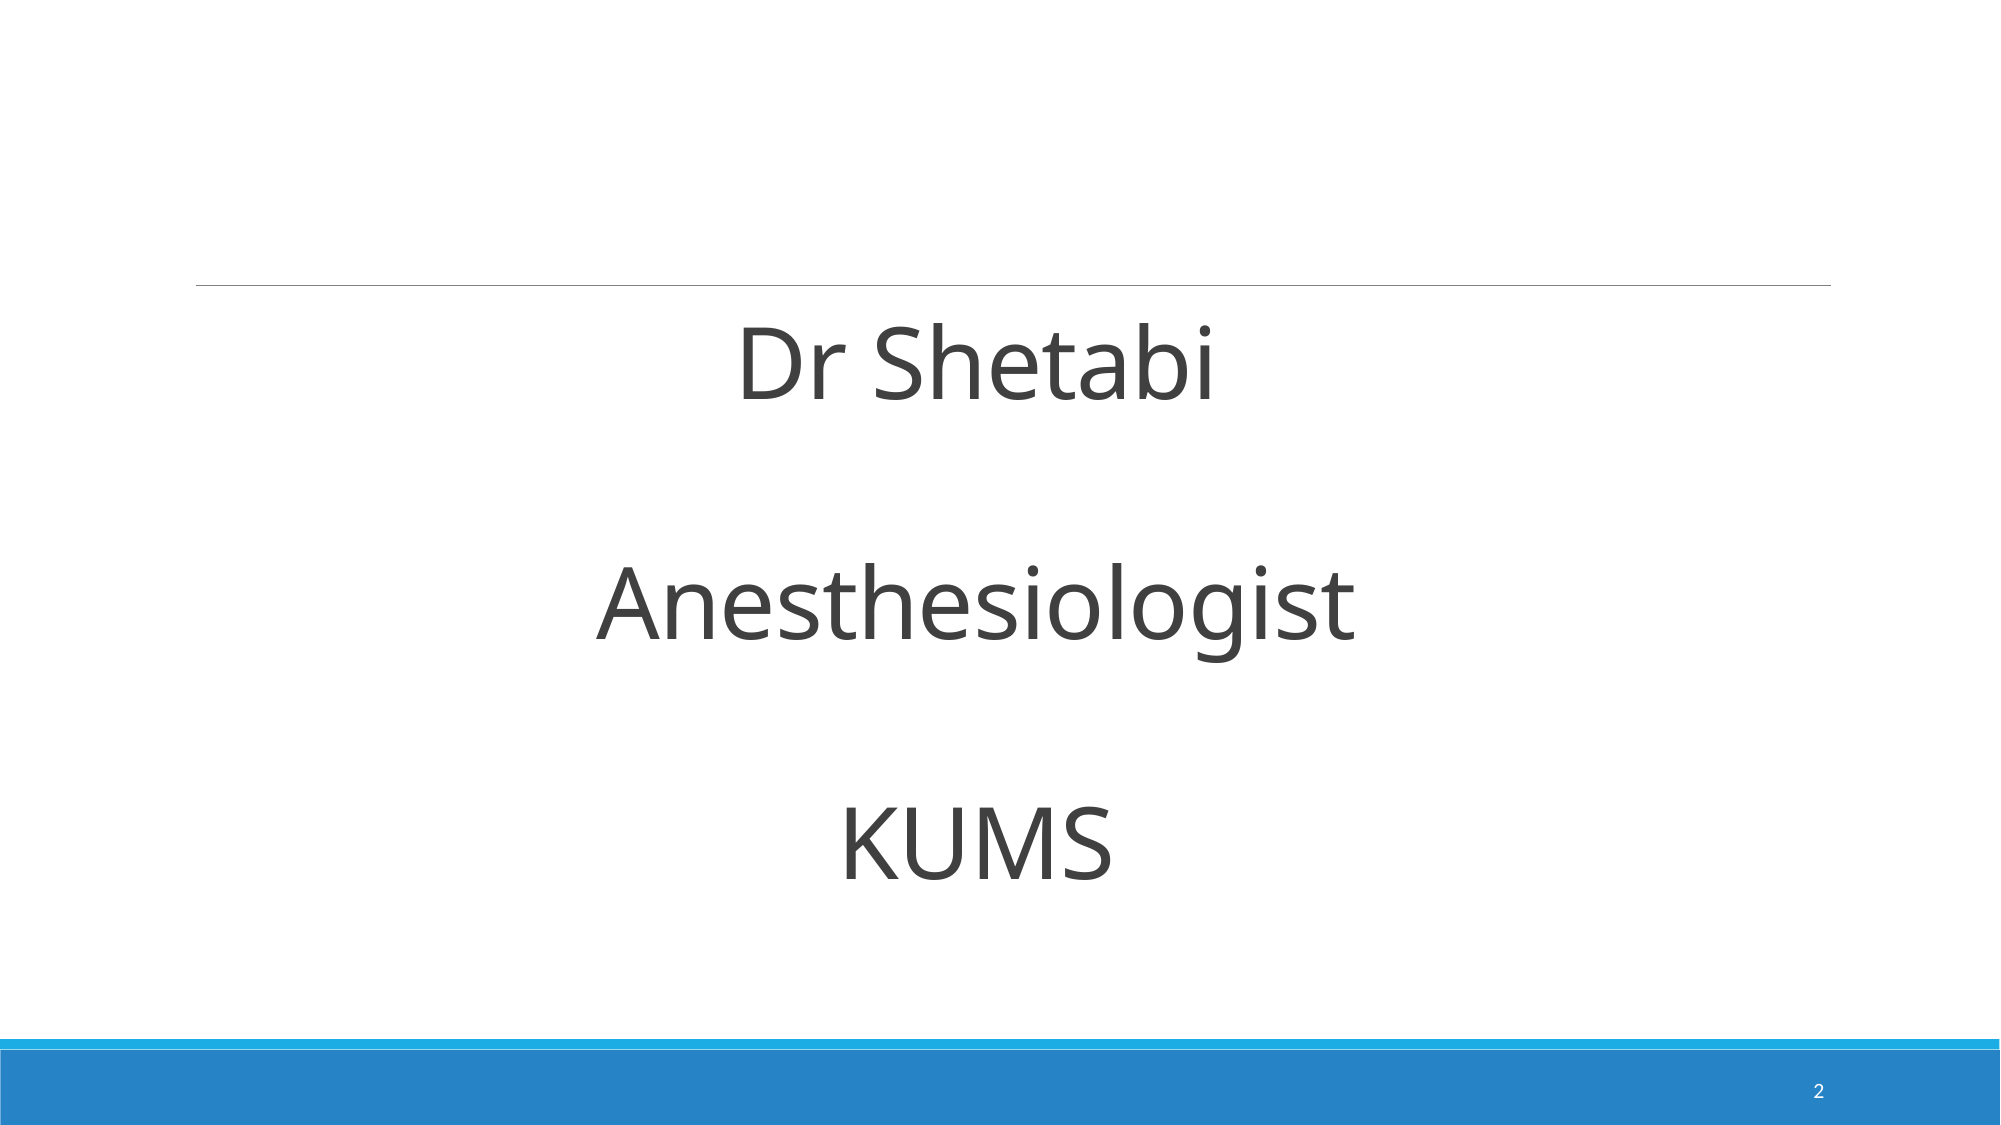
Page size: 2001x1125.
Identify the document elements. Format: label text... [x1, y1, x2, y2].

title Dr Shetabi Anesthesiologist KUMS [151, 116, 1802, 908]
slide_number 2 [1624, 1059, 1840, 1120]
